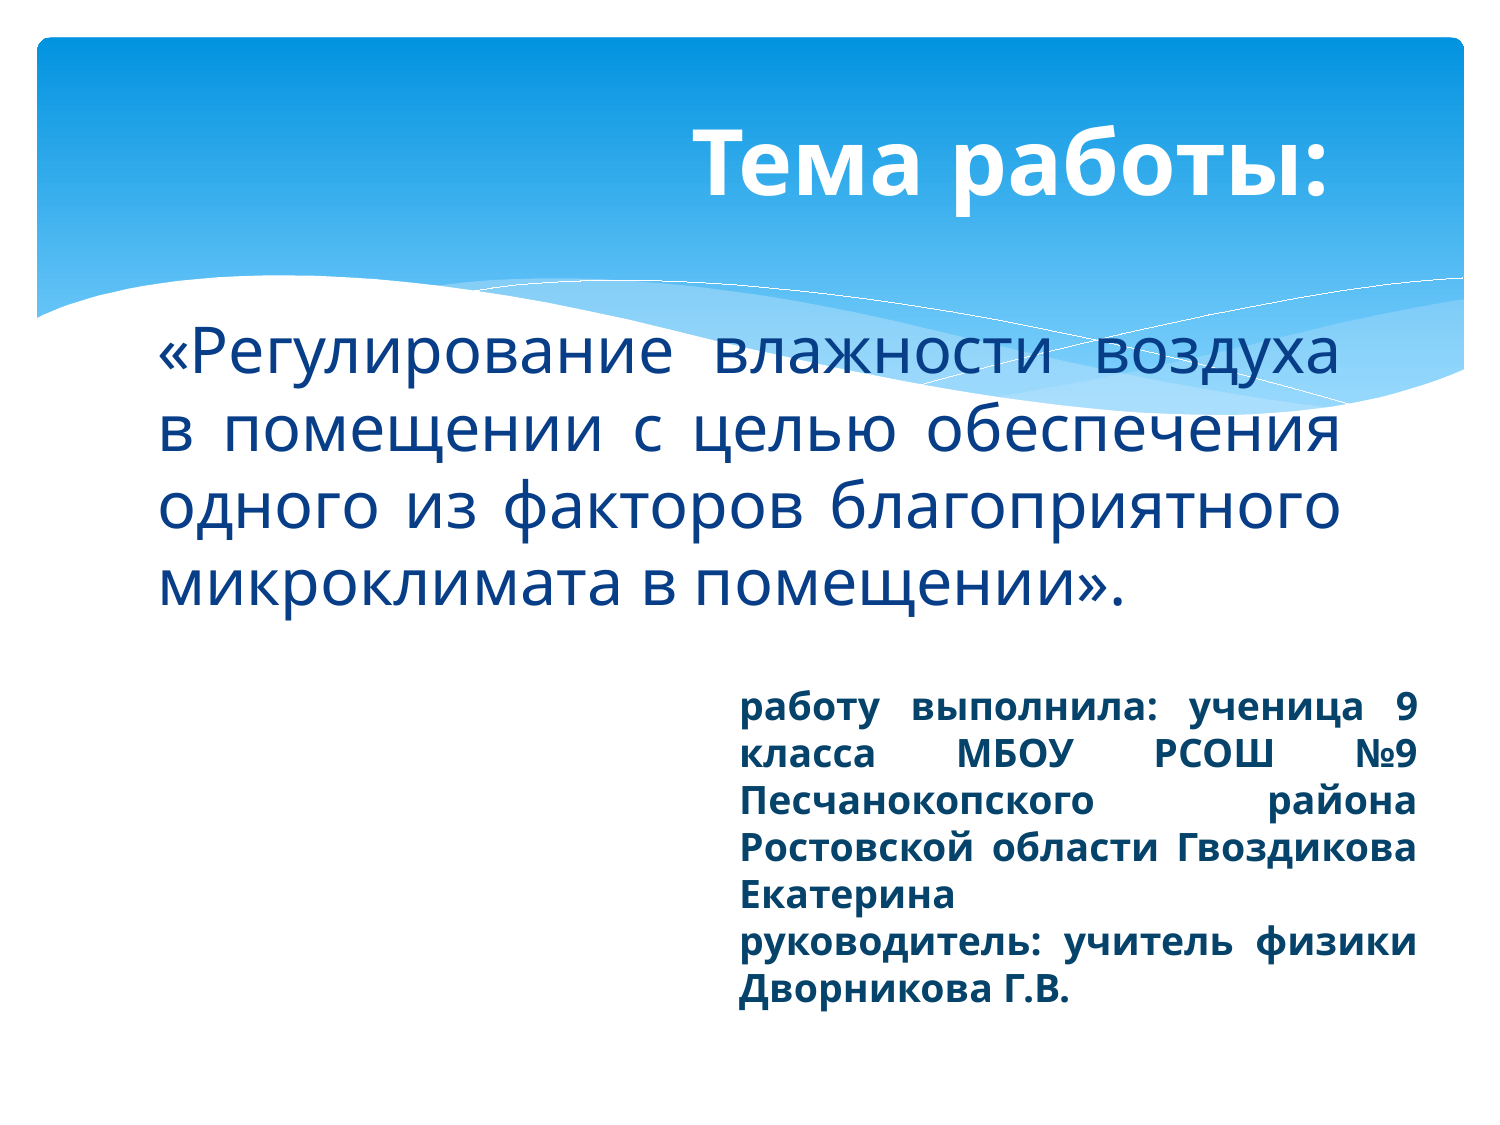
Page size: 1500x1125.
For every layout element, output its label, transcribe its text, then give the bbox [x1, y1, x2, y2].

text_box работу выполнила: ученица 9 класса МБОУ РСОШ №9 Песчанокопского района Ростовской области Гвоздикова Екатерина руководитель: учитель физики Дворникова Г.В. [739, 679, 1419, 1011]
title Тема работы: [75, 55, 1425, 261]
list «Регулирование влажности воздуха в помещении с целью обеспечения одного из факторов благоприятного микроклимата в помещении». [142, 301, 1358, 680]
